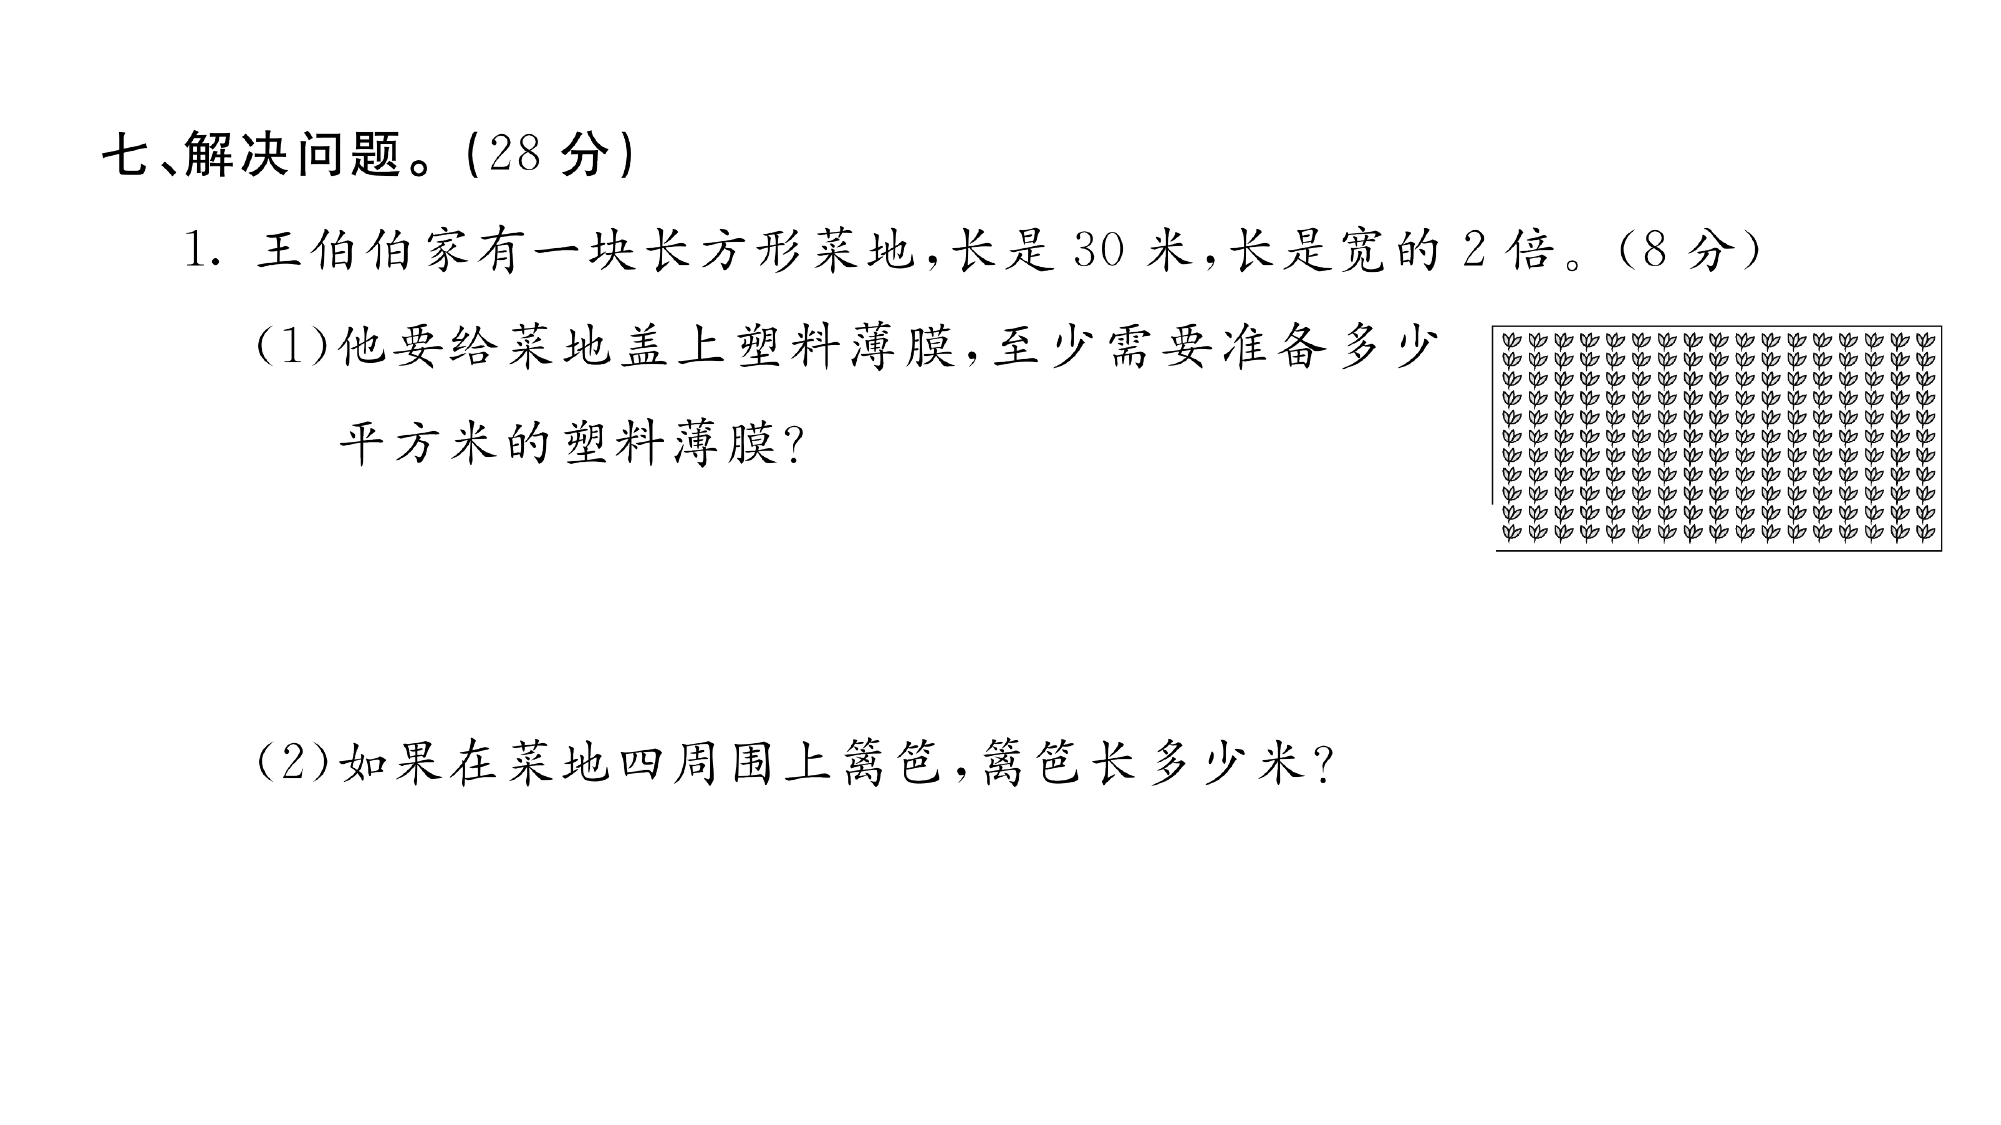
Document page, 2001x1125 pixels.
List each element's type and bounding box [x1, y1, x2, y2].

picture [98, 111, 2000, 1014]
